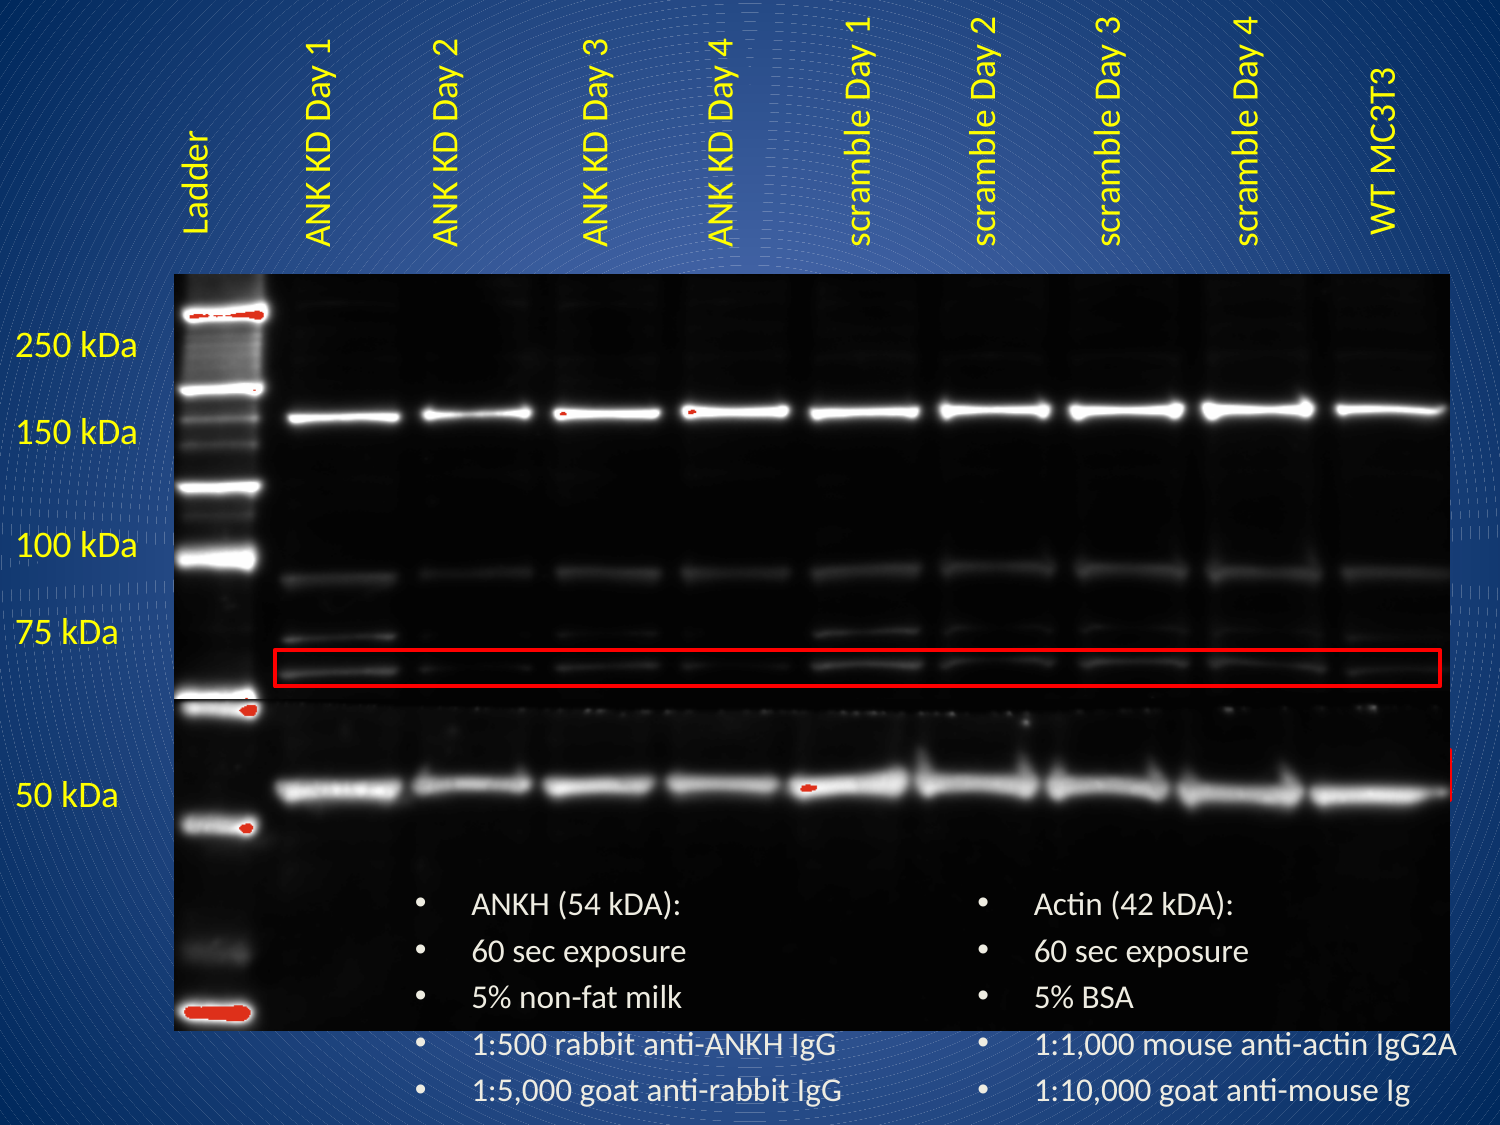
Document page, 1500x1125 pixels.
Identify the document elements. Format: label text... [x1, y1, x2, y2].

text_box ANKH (54 kDA): 60 sec exposure 5% non-fat milk 1:500 rabbit anti-ANKH IgG 1:5,000 goat anti-rabbit IgG [399, 1039, 962, 1125]
text_box 250 kDa [0, 312, 163, 373]
text_box scramble Day 2 [949, 0, 1010, 263]
text_box scramble Day 4 [1212, 0, 1273, 263]
text_box ANK KD Day 2 [412, 0, 473, 263]
text_box WT MC3T3 [1349, 50, 1410, 250]
text_box Ladder [162, 50, 223, 250]
text_box ANK KD Day 1 [285, 0, 345, 263]
picture [174, 274, 1451, 1031]
text_box ANK KD Day 4 [687, 0, 748, 263]
text_box scramble Day 3 [1074, 0, 1135, 263]
text_box ANK KD Day 3 [562, 0, 623, 263]
text_box scramble Day 1 [824, 0, 885, 263]
text_box 75 kDa [0, 599, 163, 660]
text_box Actin (42 kDA): 60 sec exposure 5% BSA 1:1,000 mouse anti-actin IgG2A 1:10,000 goat anti-mouse Ig [962, 875, 1500, 1125]
text_box 100 kDa [0, 512, 163, 573]
text_box 50 kDa [0, 762, 163, 823]
text_box 150 kDa [0, 399, 163, 460]
